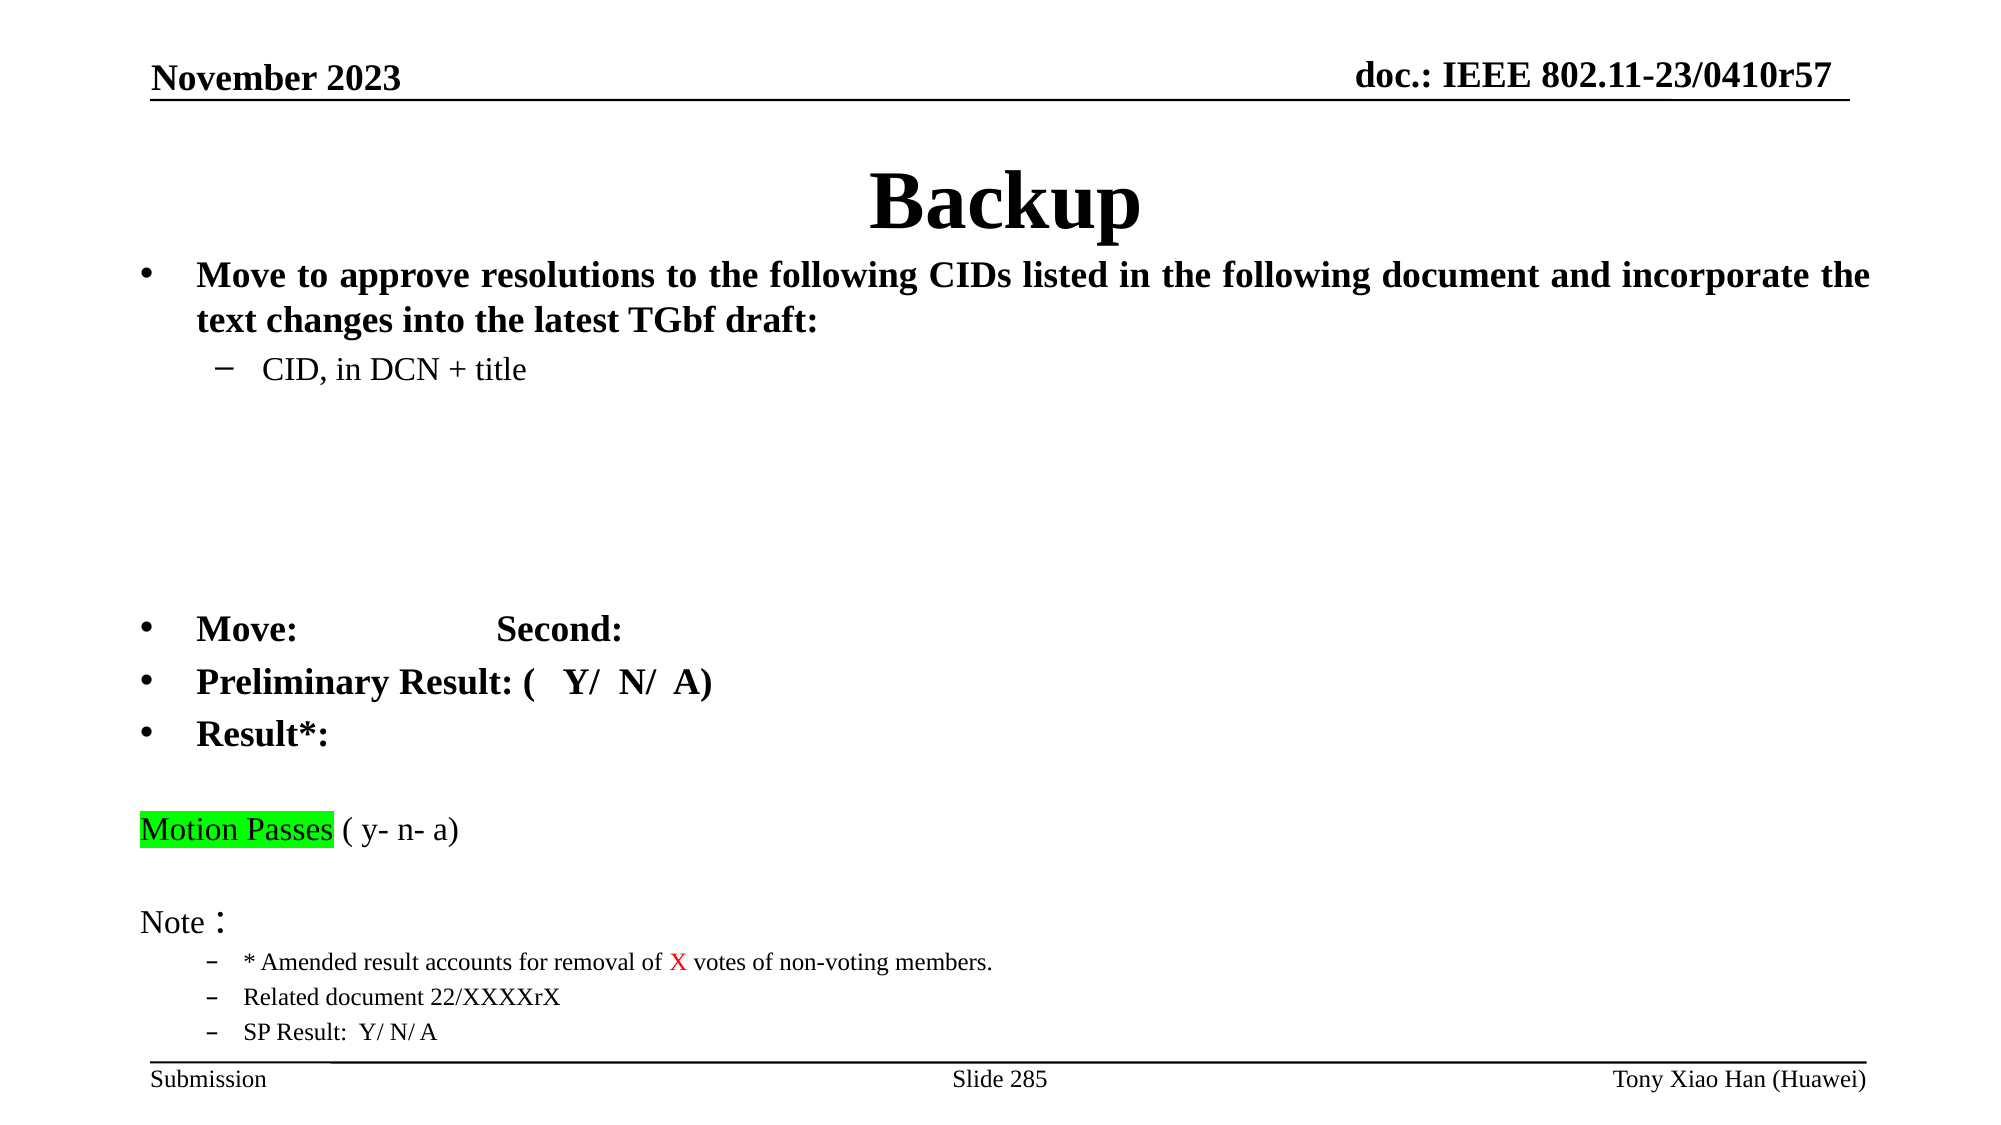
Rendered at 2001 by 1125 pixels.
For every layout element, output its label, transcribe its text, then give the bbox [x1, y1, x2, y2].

text_box Backup [368, 137, 1644, 212]
text_box Move to approve resolutions to the following CIDs listed in the following document and incorporate the text changes into the latest TGbf draft: CID, in DCN + title Move: Second: Preliminary Result: ( Y/ N/ A) Result*: Motion Passes ( y- n- a) Note： * Amended result accounts for removal of X votes of non-voting members. Related document 22/XXXXrX SP Result: Y/ N/ A [125, 212, 1888, 900]
